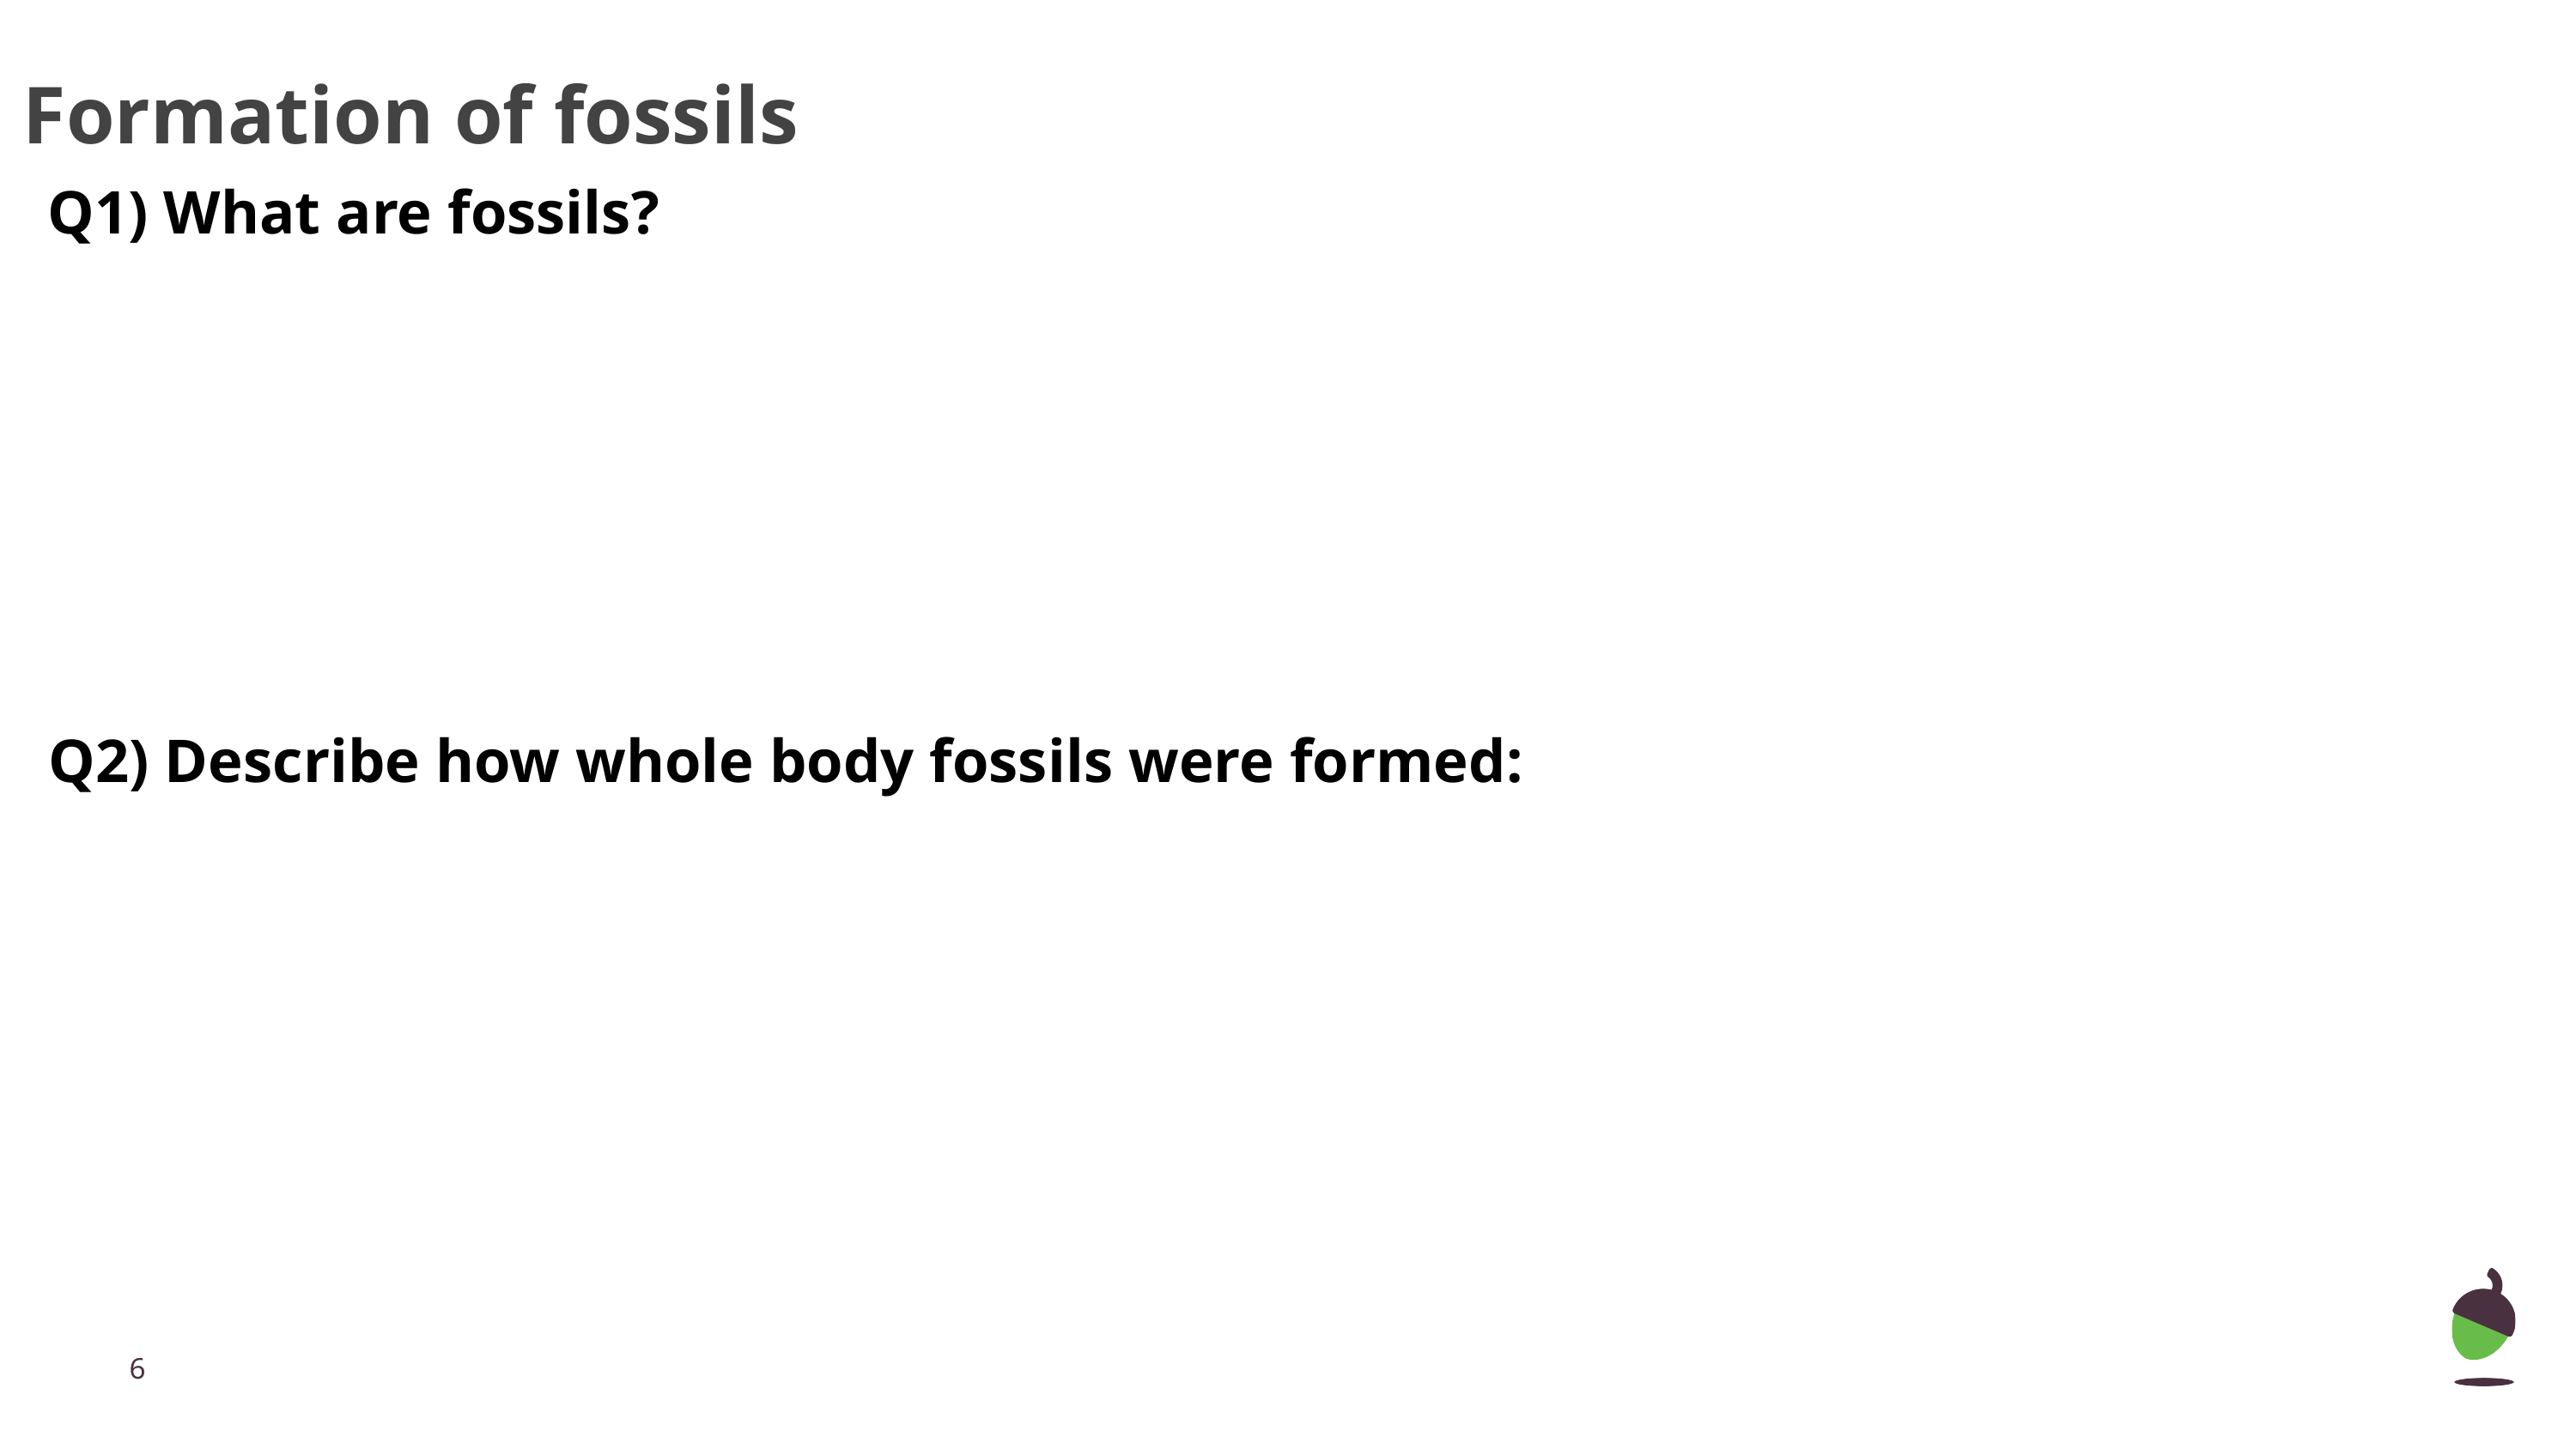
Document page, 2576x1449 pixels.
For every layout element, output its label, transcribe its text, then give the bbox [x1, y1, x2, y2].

list Q1) What are fossils? [47, 174, 770, 310]
picture [2451, 1268, 2516, 1386]
subtitle Q2) Describe how whole body fossils were formed: [22, 697, 1727, 834]
title Formation of fossils [22, 51, 1883, 154]
slide_number ‹#› [129, 1349, 332, 1401]
